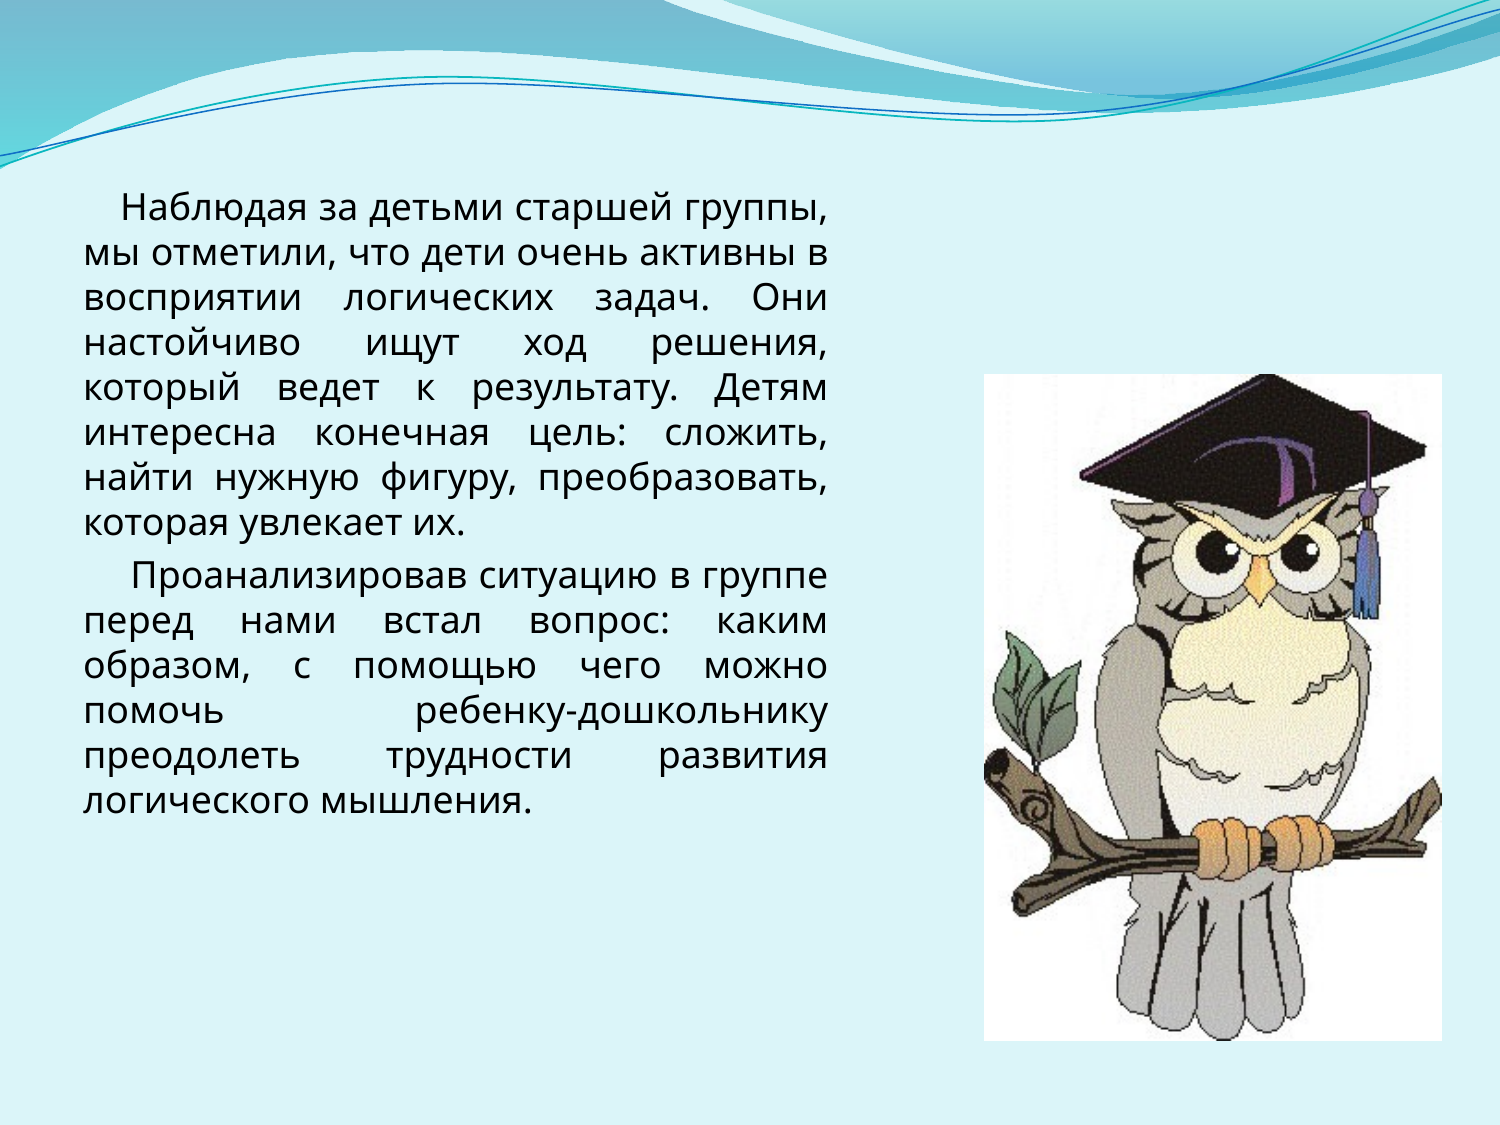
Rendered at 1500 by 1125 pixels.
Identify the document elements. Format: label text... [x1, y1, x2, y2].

list Наблюдая за детьми старшей группы, мы отметили, что дети очень активны в восприятии логических задач. Они настойчиво ищут ход решения, который ведет к результату. Детям интересна конечная цель: сложить, найти нужную фигуру, преобразовать, которая увлекает их. Проанализировав ситуацию в группе перед нами встал вопрос: каким образом, с помощью чего можно помочь ребенку-дошкольнику преодолеть трудности развития логического мышления. [23, 175, 844, 1067]
picture [984, 374, 1442, 1041]
